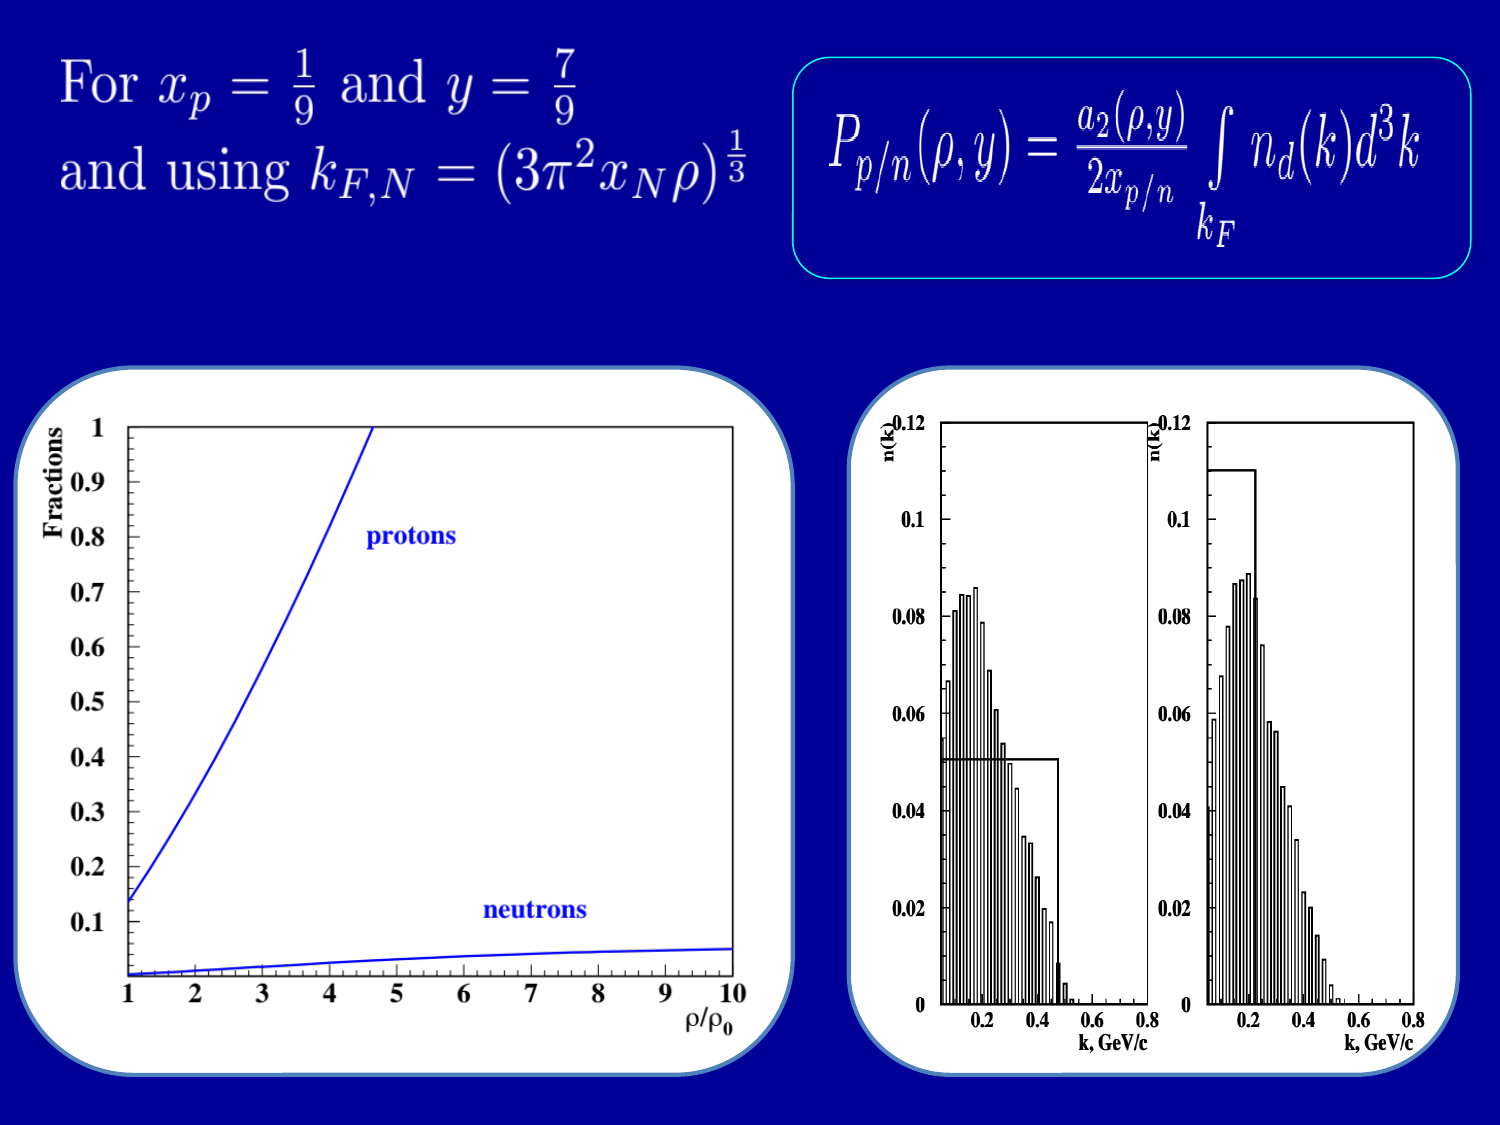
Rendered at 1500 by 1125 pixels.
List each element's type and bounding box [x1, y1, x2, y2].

picture [15, 349, 793, 1125]
picture [828, 83, 1422, 250]
picture [875, 349, 1471, 1076]
picture [60, 40, 749, 208]
text_box [791, 56, 1472, 280]
text_box [846, 403, 870, 1039]
